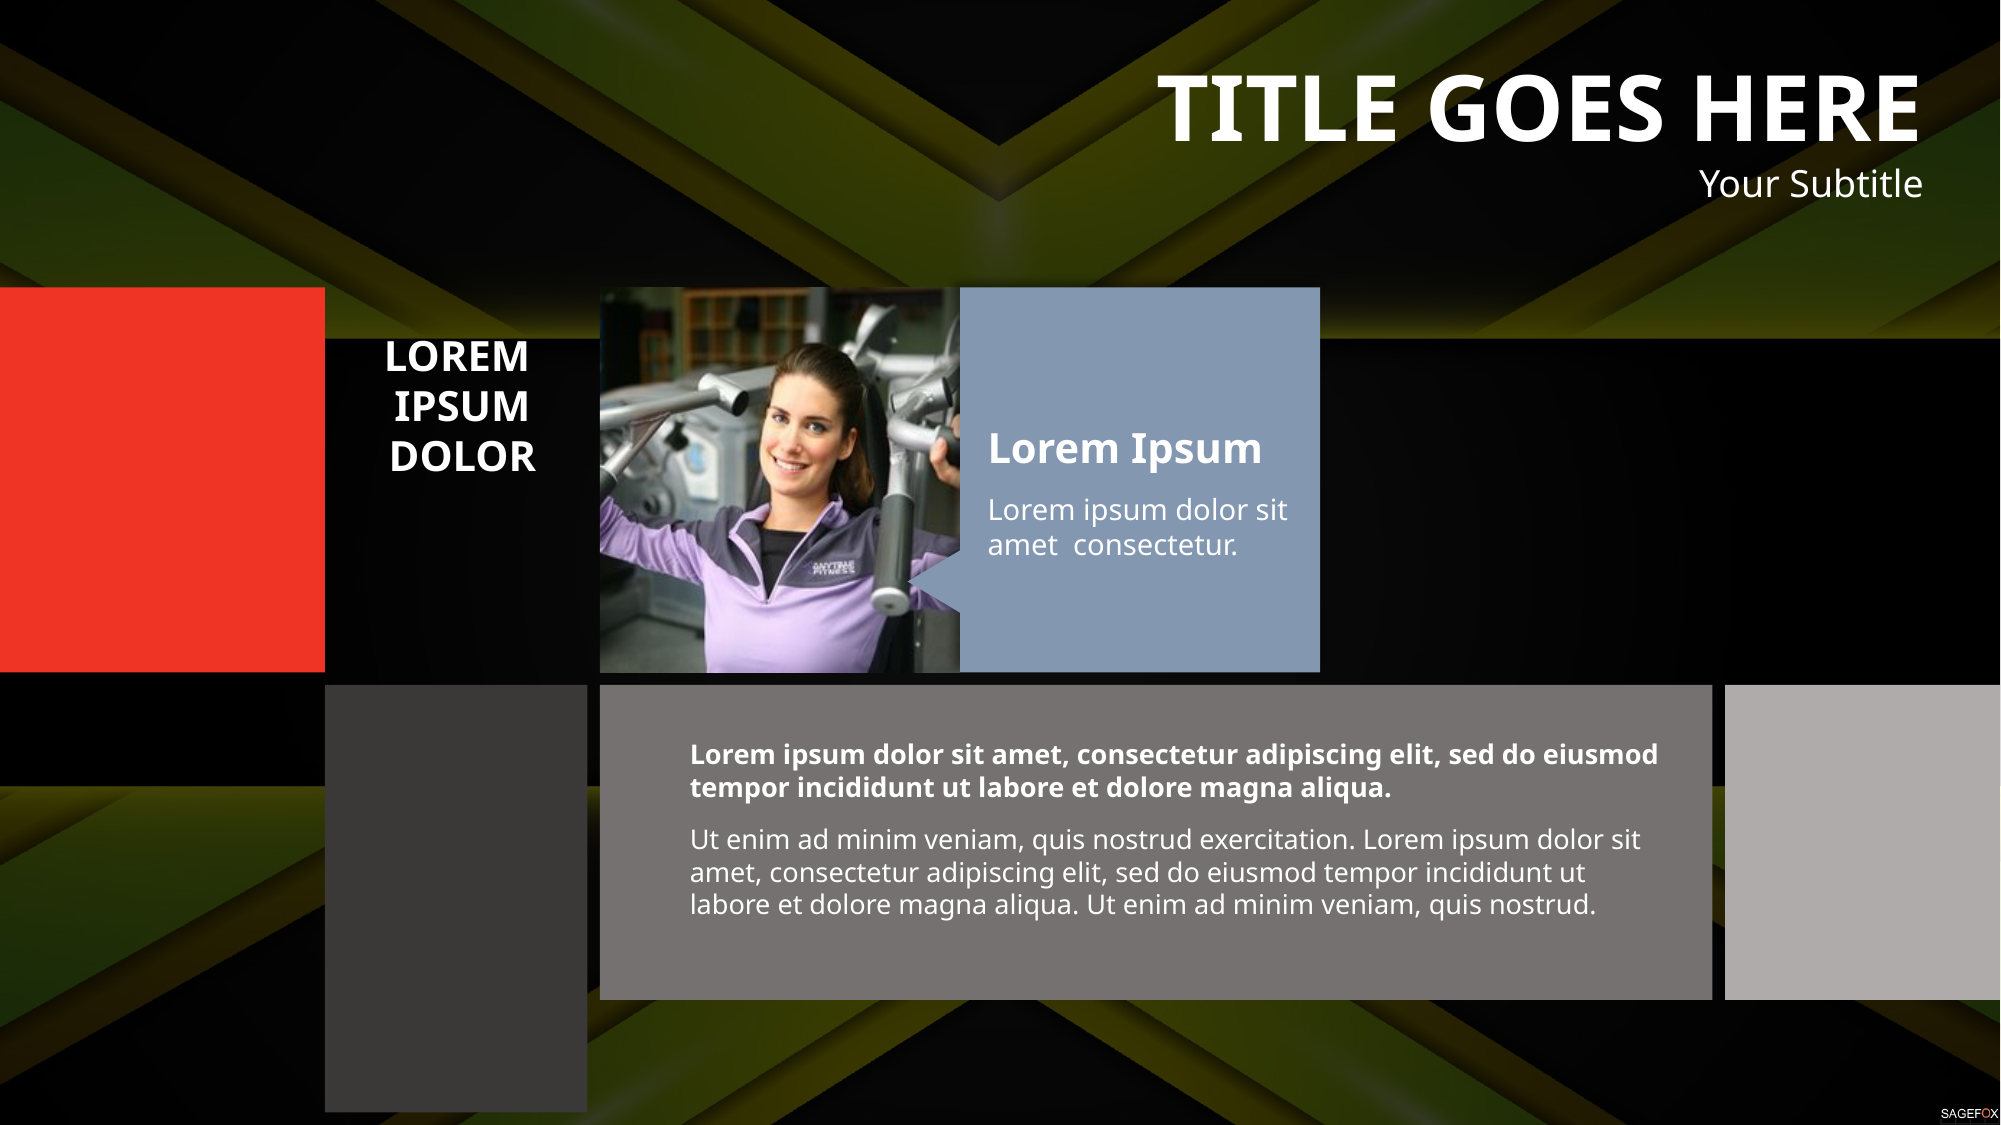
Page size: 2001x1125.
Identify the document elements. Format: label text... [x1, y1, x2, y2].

text_box [1724, 684, 2000, 1001]
text_box Lorem ipsum dolor sit amet, consectetur adipiscing elit, sed do eiusmod tempor incididunt ut labore et dolore magna aliqua. Ut enim ad minim veniam, quis nostrud exercitation. Lorem ipsum dolor sit amet, consectetur adipiscing elit, sed do eiusmod tempor incididunt ut labore et dolore magna aliqua. Ut enim ad minim veniam, quis nostrud. [675, 730, 1678, 928]
text_box TITLE GOES HERE Your Subtitle [1035, 42, 1939, 212]
text_box [599, 684, 1713, 1001]
text_box [324, 684, 588, 1113]
picture [0, 0, 2001, 1125]
text_box [0, 286, 326, 673]
text_box [599, 286, 955, 673]
text_box Lorem Ipsum Lorem ipsum dolor sit amet consectetur. [977, 416, 1303, 567]
text_box LOREM IPSUM DOLOR [324, 324, 600, 485]
text_box [905, 286, 1322, 674]
